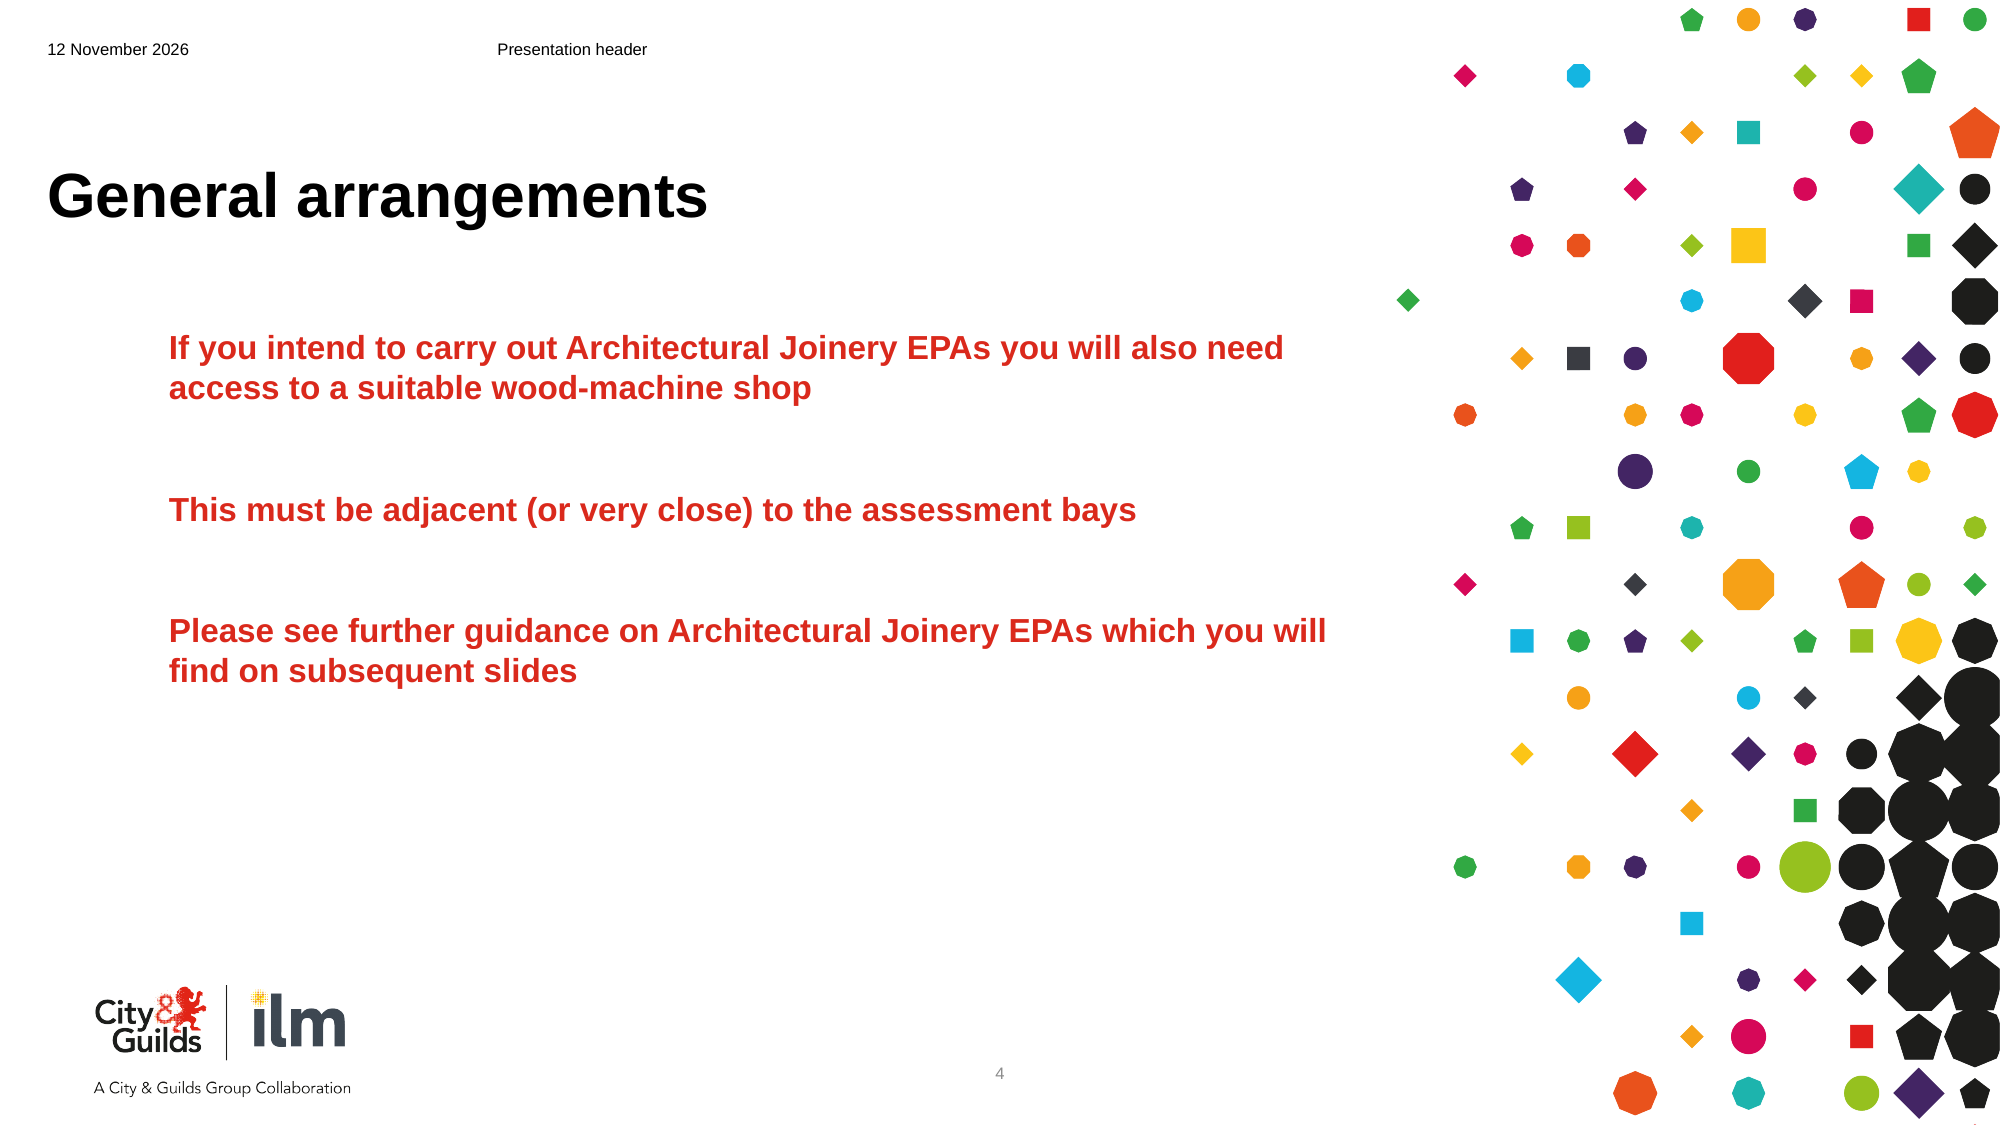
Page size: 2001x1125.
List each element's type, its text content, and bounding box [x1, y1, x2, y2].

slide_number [47, 37, 498, 60]
text_box If you intend to carry out Architectural Joinery EPAs you will also need access to a suitable wood-machine shop This must be adjacent (or very close) to the assessment bays Please see further guidance on Architectural Joinery EPAs which you will find on subsequent slides [154, 318, 1359, 697]
picture [1395, 0, 2000, 1125]
slide_number 4 [774, 1042, 1225, 1103]
picture [93, 985, 351, 1100]
footer Presentation header [498, 37, 978, 60]
title General arrangements [47, 163, 1626, 244]
